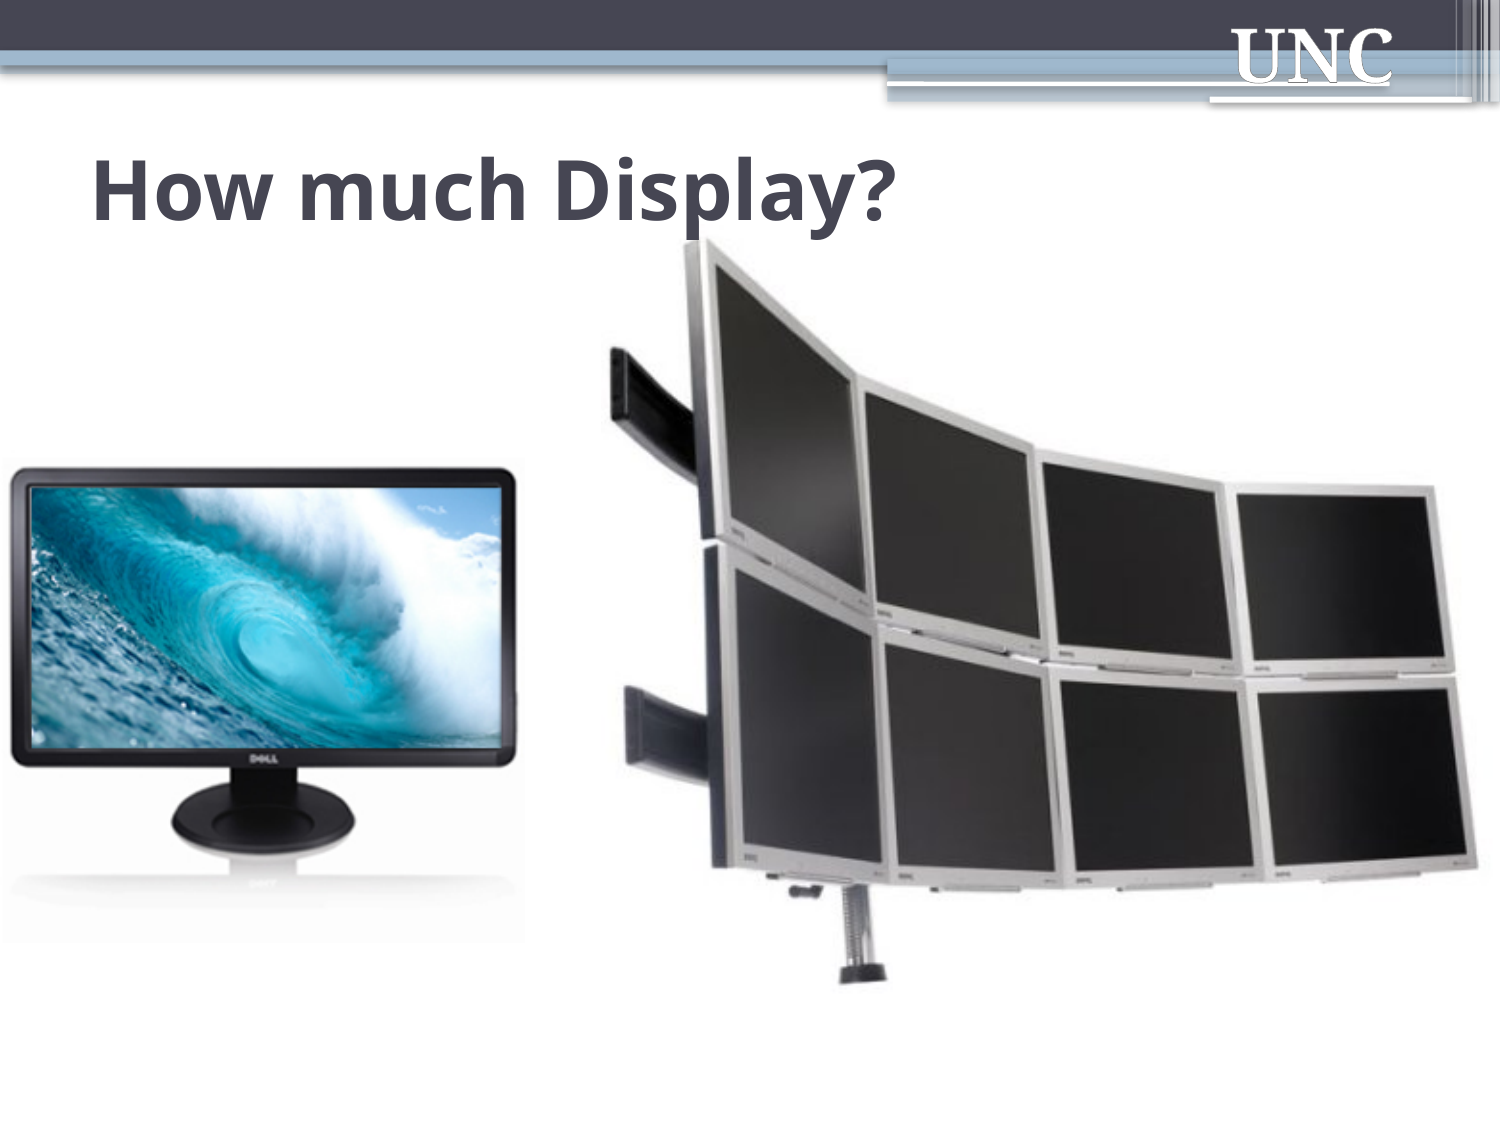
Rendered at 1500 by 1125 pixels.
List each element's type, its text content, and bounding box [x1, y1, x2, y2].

picture [0, 449, 526, 976]
picture [600, 224, 1500, 1013]
title How much Display? [75, 99, 1425, 275]
